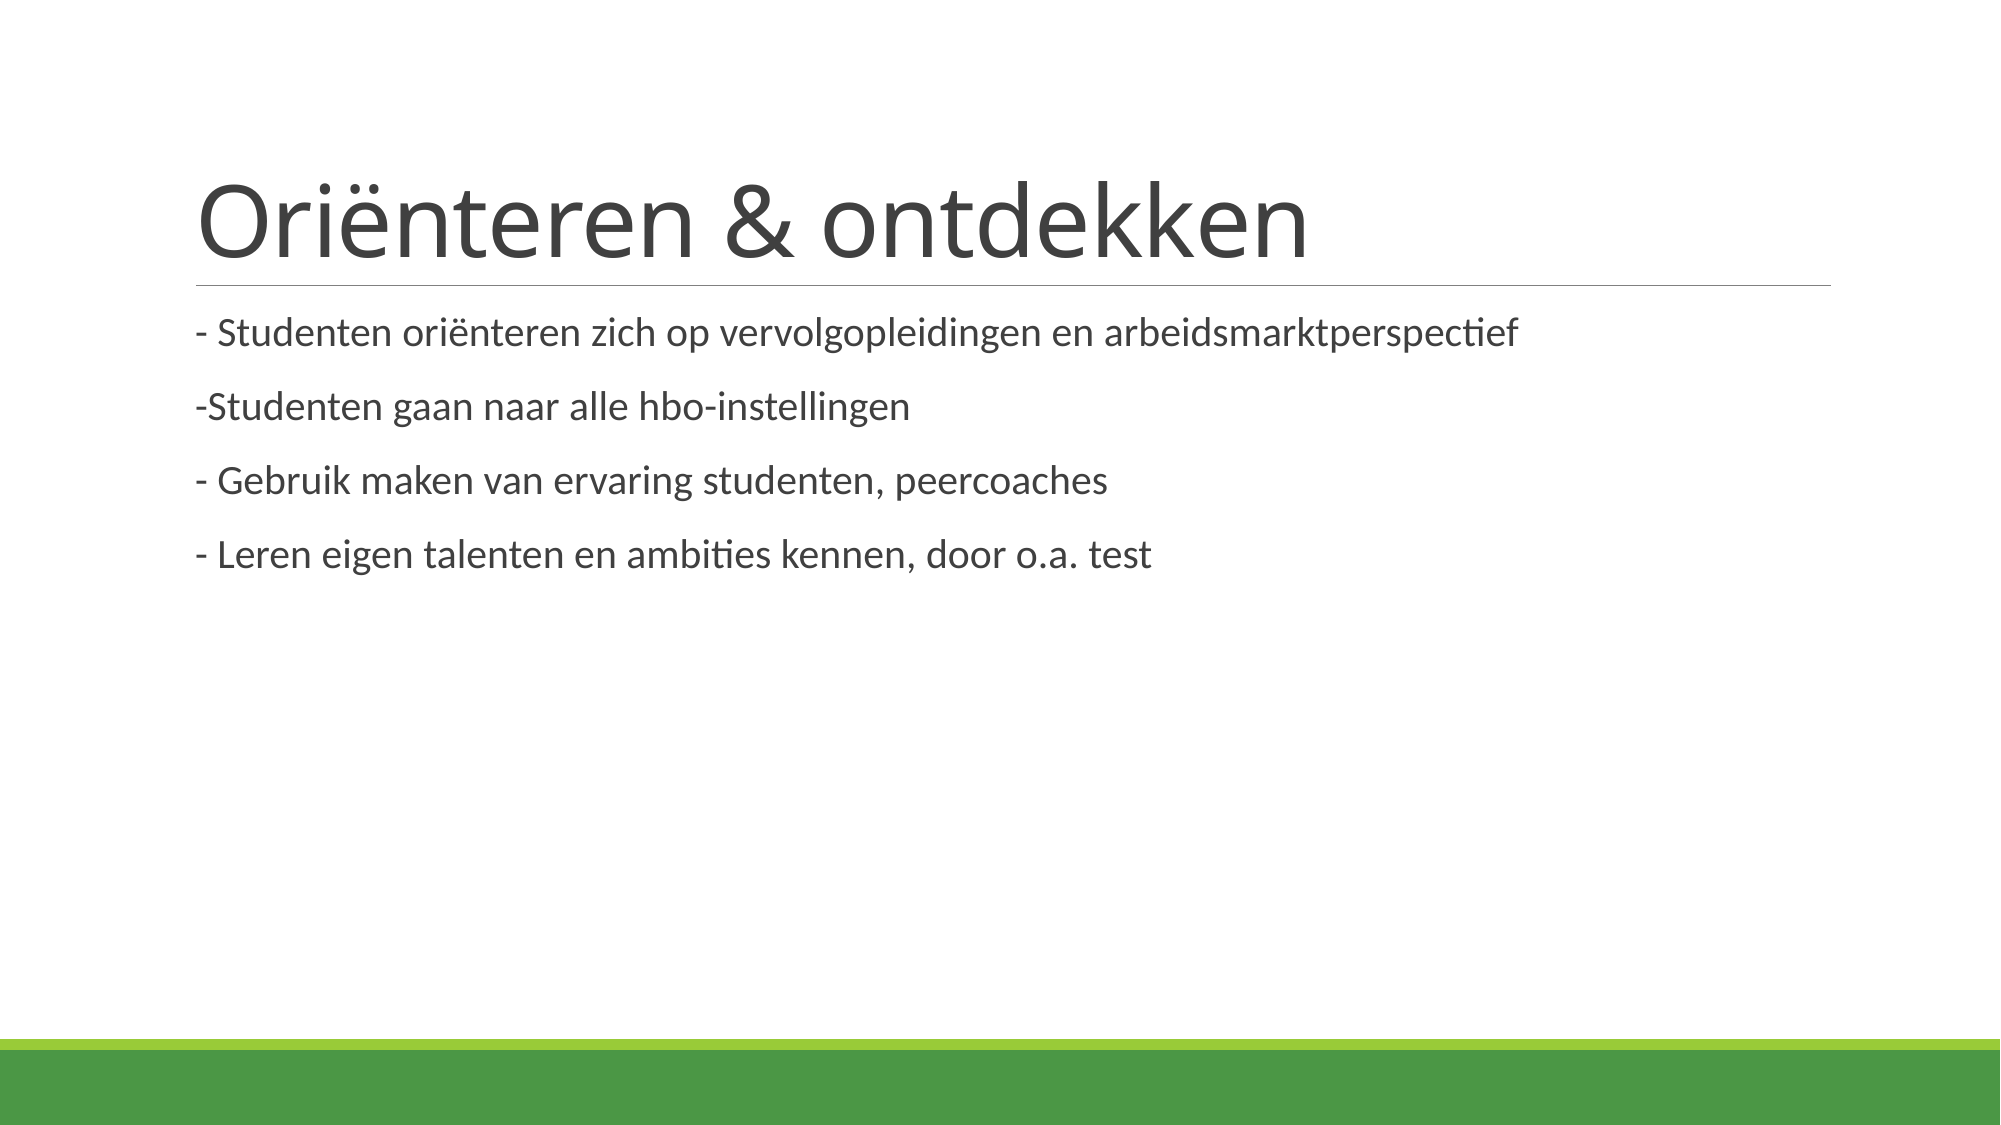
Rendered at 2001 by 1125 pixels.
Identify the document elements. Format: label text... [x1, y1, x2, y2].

list - Studenten oriënteren zich op vervolgopleidingen en arbeidsmarktperspectief -Studenten gaan naar alle hbo-instellingen - Gebruik maken van ervaring studenten, peercoaches - Leren eigen talenten en ambities kennen, door o.a. test [180, 302, 1830, 963]
title Oriënteren & ontdekken [180, 47, 1830, 285]
